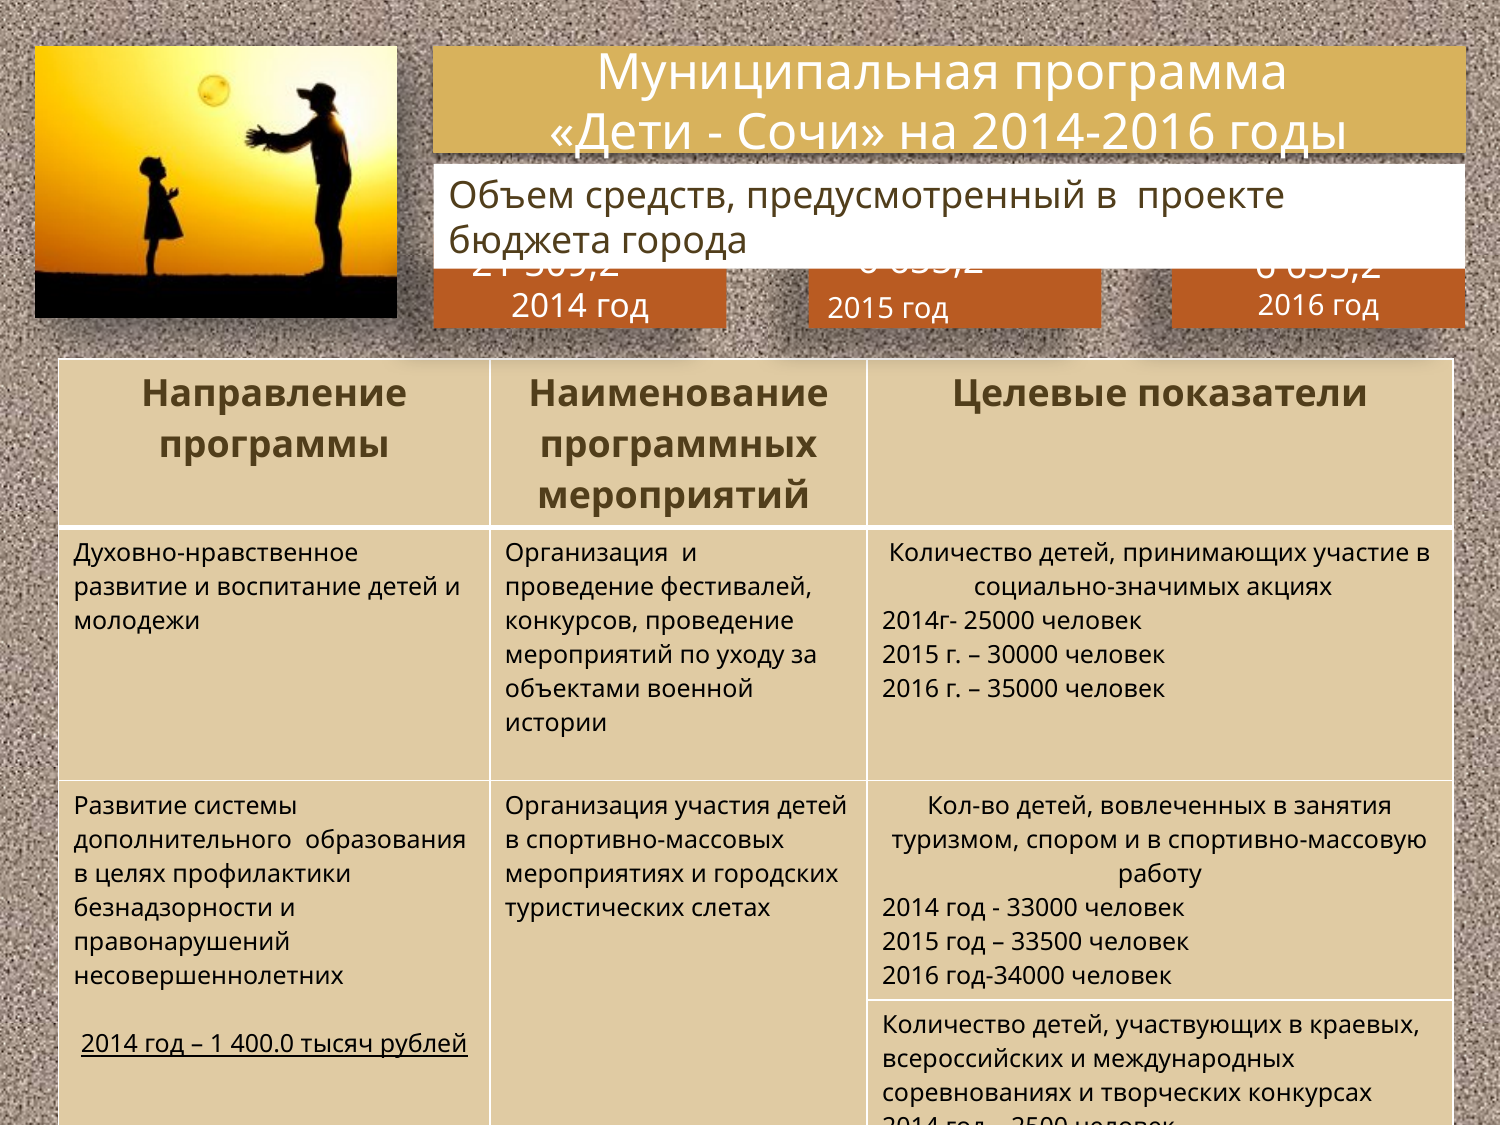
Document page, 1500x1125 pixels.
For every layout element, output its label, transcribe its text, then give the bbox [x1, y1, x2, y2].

table_cell Духовно-нравственное развитие и воспитание детей и молодежи [59, 530, 489, 780]
picture [0, 0, 1500, 1125]
table_cell Организация и проведение фестивалей, конкурсов, проведение мероприятий по уходу за объектами военной истории [491, 530, 866, 780]
text_box 21 509,2 2014 год [432, 233, 728, 330]
table_header Целевые показатели [868, 360, 1452, 525]
table_cell Количество детей, принимающих участие в социально-значимых акциях 2014г- 25000 человек 2015 г. – 30000 человек 2016 г. – 35000 человек [868, 530, 1452, 780]
text_box 6 655,2 2016 год [1170, 233, 1466, 330]
text_box Объем средств, предусмотренный в проекте бюджета города [433, 163, 1465, 269]
text_box 6 655,2 2015 год [807, 269, 1103, 330]
table_cell Кол-во детей, вовлеченных в занятия туризмом, спором и в спортивно-массовую работу 2014 год - 33000 человек 2015 год – 33500 человек 2016 год-34000 человек [868, 781, 1452, 999]
table_header Направление программы [59, 360, 489, 525]
table_header Наименование программных мероприятий [491, 360, 866, 525]
table_cell Развитие системы дополнительного образования в целях профилактики безнадзорности и правонарушений несовершеннолетних 2014 год – 1 400.0 тысяч рублей [59, 781, 489, 1125]
text_box Муниципальная программа «Дети - Сочи» на 2014-2016 годы [433, 46, 1466, 153]
table_cell Организация участия детей в спортивно-массовых мероприятиях и городских туристических слетах [491, 781, 866, 1125]
table_cell Количество детей, участвующих в краевых, всероссийских и международных соревнованиях и творческих конкурсах 2014 год – 2500 человек 2015 год – 2700 человек 2016 год – 2900 человек [868, 1001, 1452, 1125]
